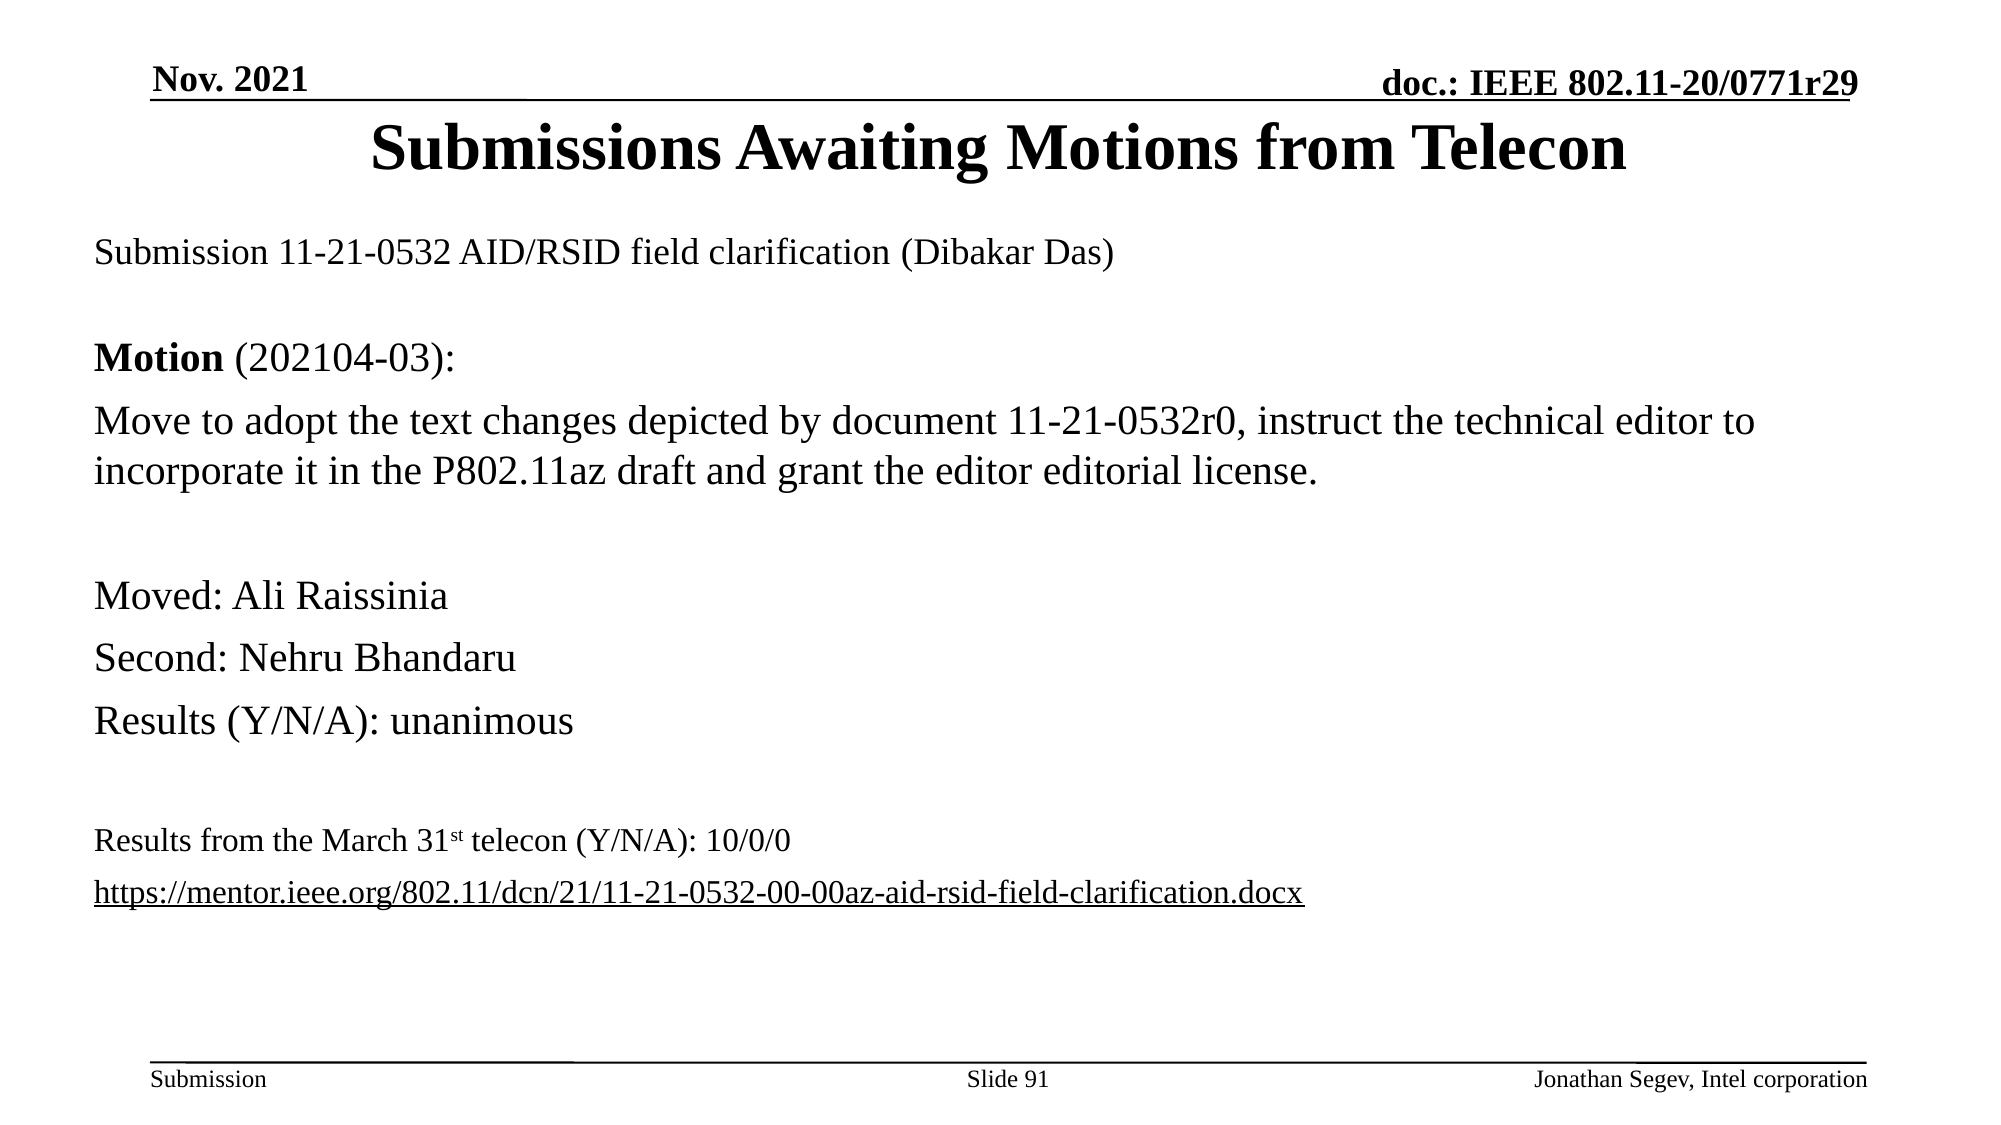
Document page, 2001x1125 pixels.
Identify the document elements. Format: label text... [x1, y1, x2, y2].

title Submissions Awaiting Motions from Telecon [149, 112, 1850, 173]
list Submission 11-21-0532 AID/RSID field clarification (Dibakar Das) Motion (202104-03): Move to adopt the text changes depicted by document 11-21-0532r0, instruct the technical editor to incorporate it in the P802.11az draft and grant the editor editorial license. Moved: Ali Raissinia Second: Nehru Bhandaru Results (Y/N/A): unanimous Results from the March 31st telecon (Y/N/A): 10/0/0 https://mentor.ieee.org/802.11/dcn/21/11-21-0532-00-00az-aid-rsid-field-clarification.docx [78, 219, 1922, 1000]
slide_number Slide 91 [950, 1061, 1067, 1123]
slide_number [152, 54, 563, 100]
footer Jonathan Segev, Intel corporation [1171, 1061, 1869, 1093]
